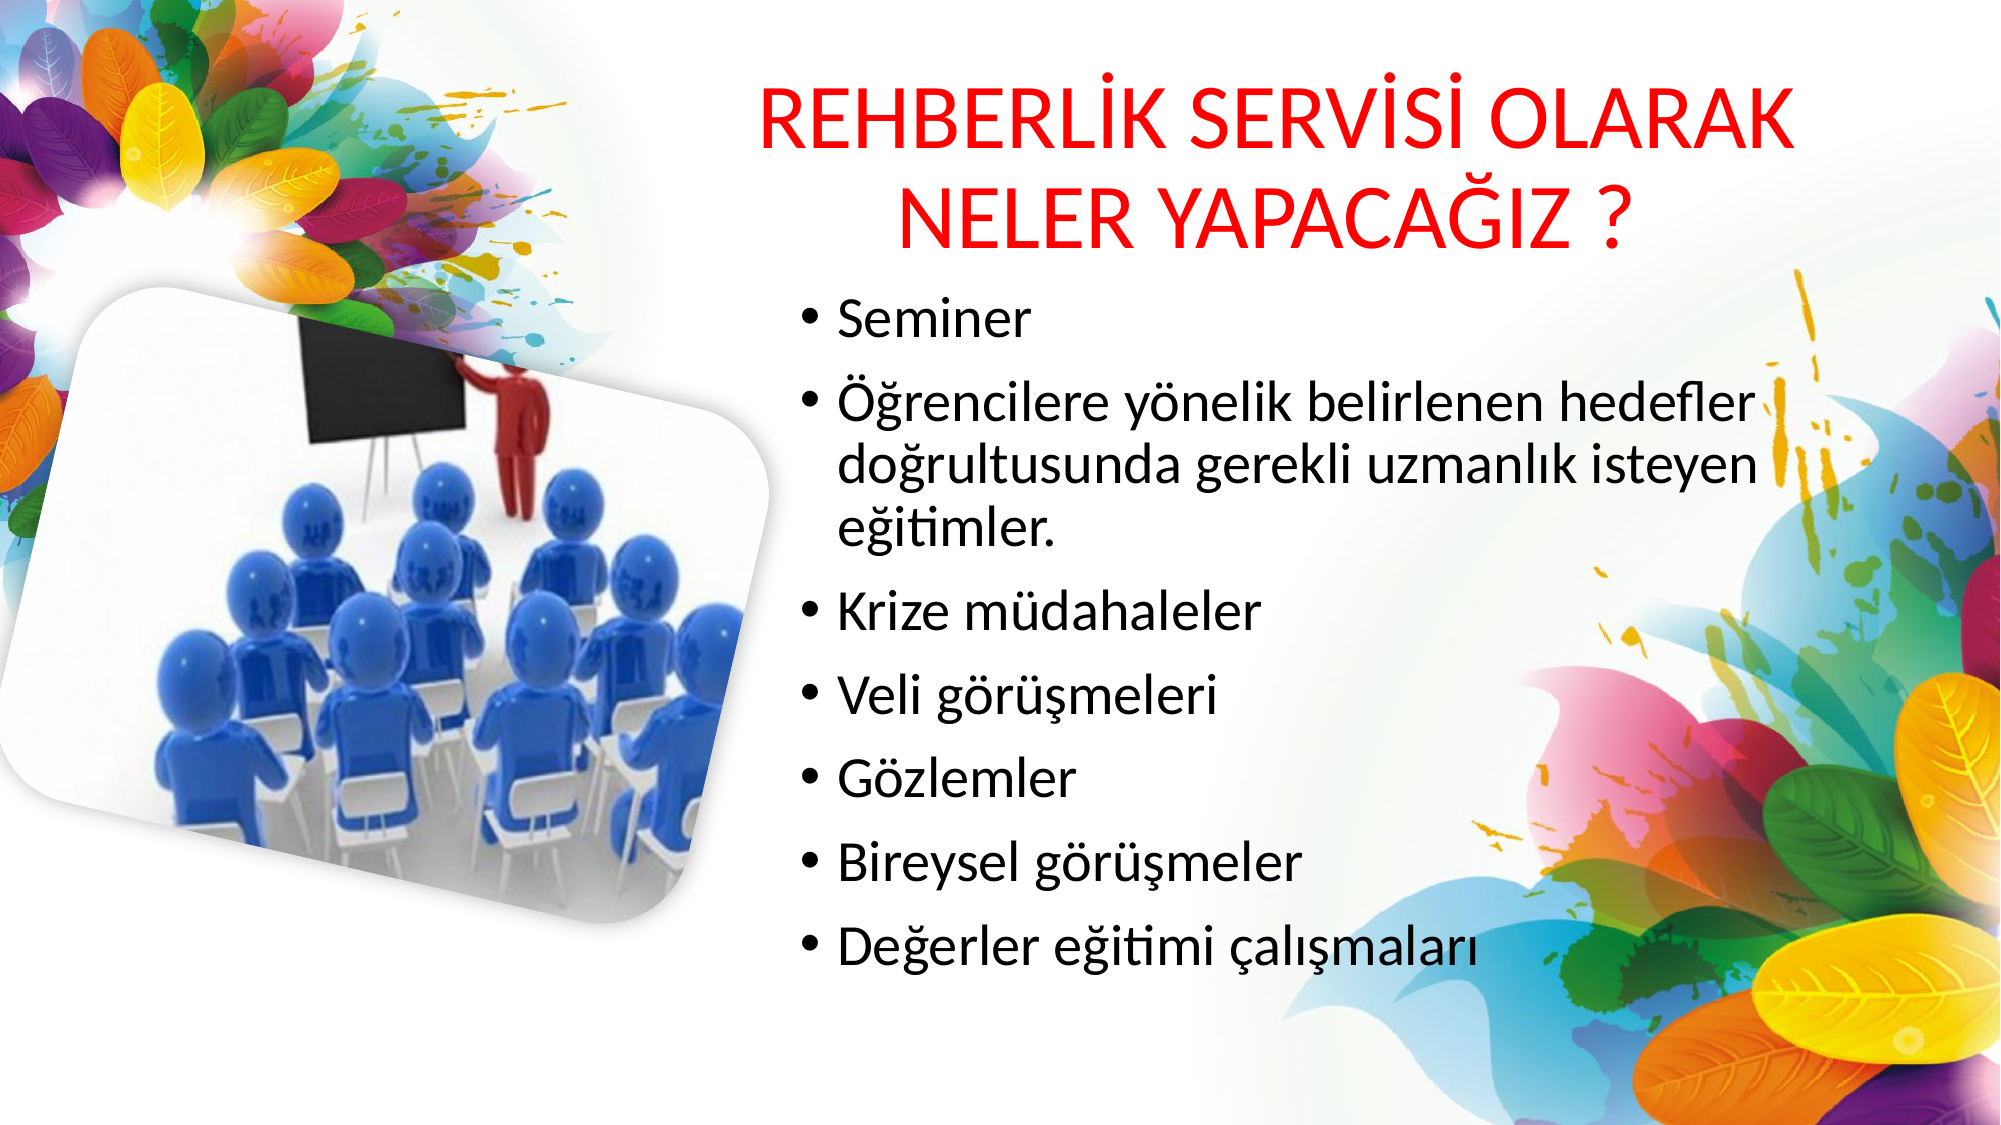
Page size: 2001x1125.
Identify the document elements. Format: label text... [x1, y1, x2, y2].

title REHBERLİK SERVİSİ OLARAK NELER YAPACAĞIZ ? [691, 59, 1863, 278]
list Seminer Öğrencilere yönelik belirlenen hedefler doğrultusunda gerekli uzmanlık isteyen eğitimler. Krize müdahaleler Veli görüşmeleri Gözlemler Bireysel görüşmeler Değerler eğitimi çalışmaları [784, 279, 1971, 994]
picture [0, 0, 2001, 1125]
